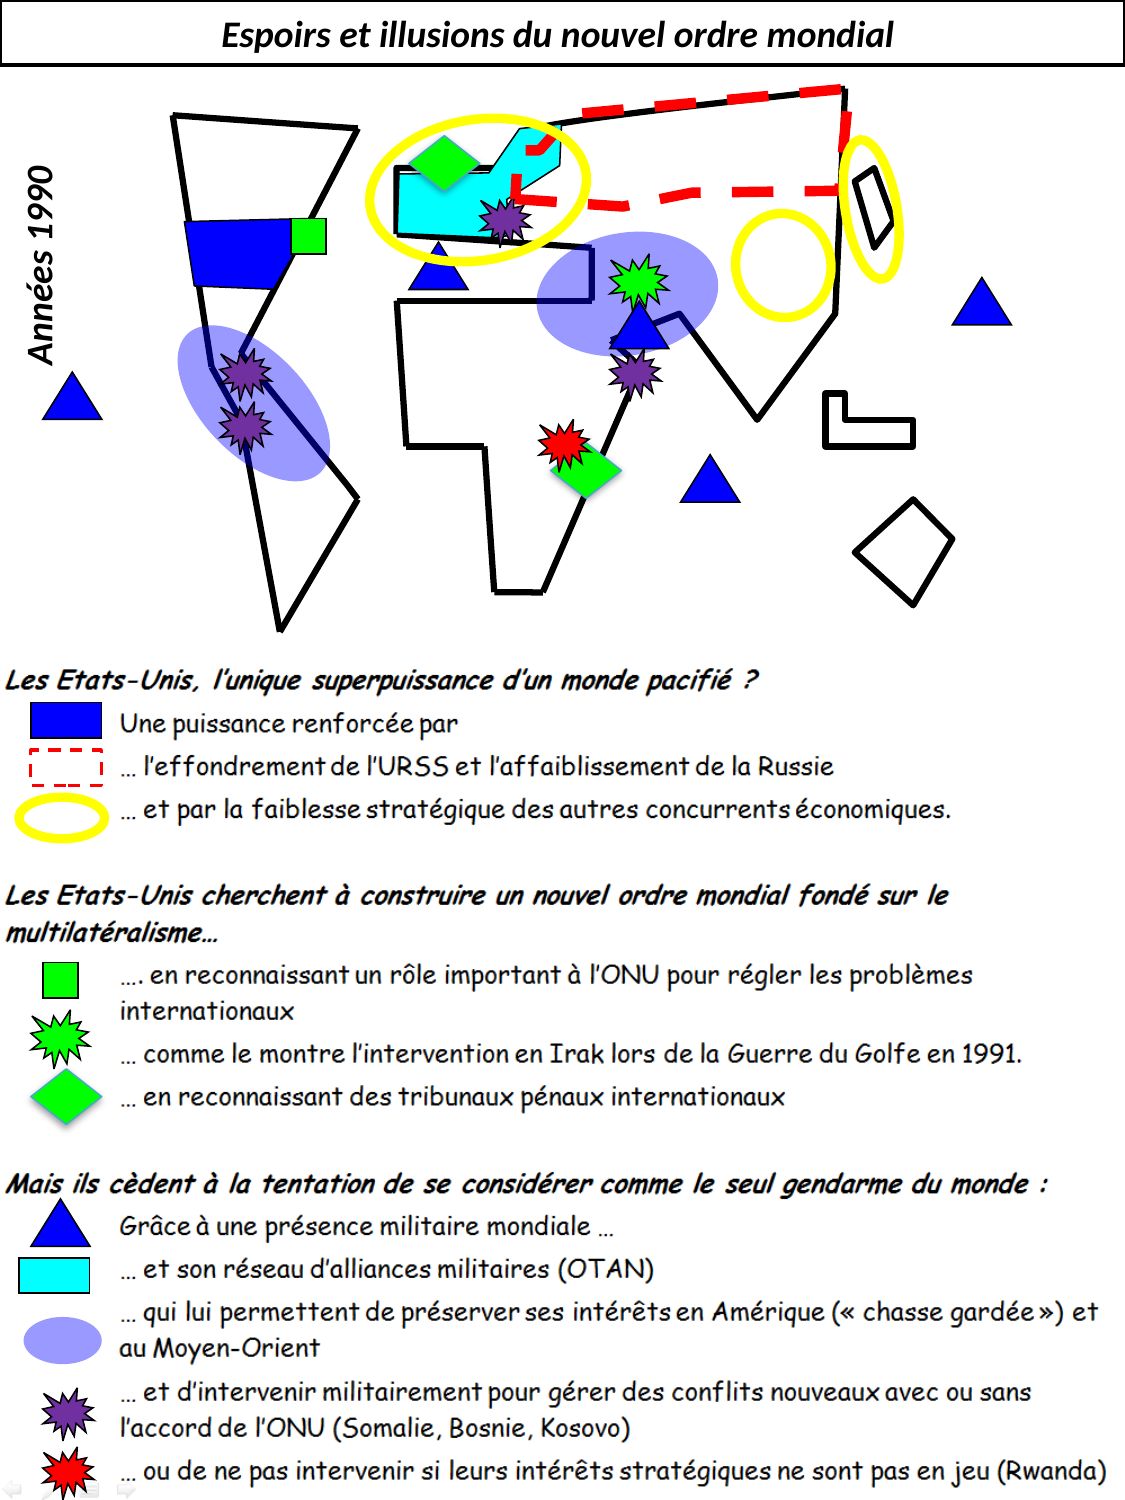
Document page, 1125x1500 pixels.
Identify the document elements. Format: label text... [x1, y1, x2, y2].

picture [0, 657, 1125, 1500]
text_box Années 1990 [7, 76, 67, 455]
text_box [172, 88, 953, 633]
text_box [958, 277, 1012, 325]
text_box Espoirs et illusions du nouvel ordre mondial [0, 0, 1125, 67]
text_box [42, 371, 102, 420]
